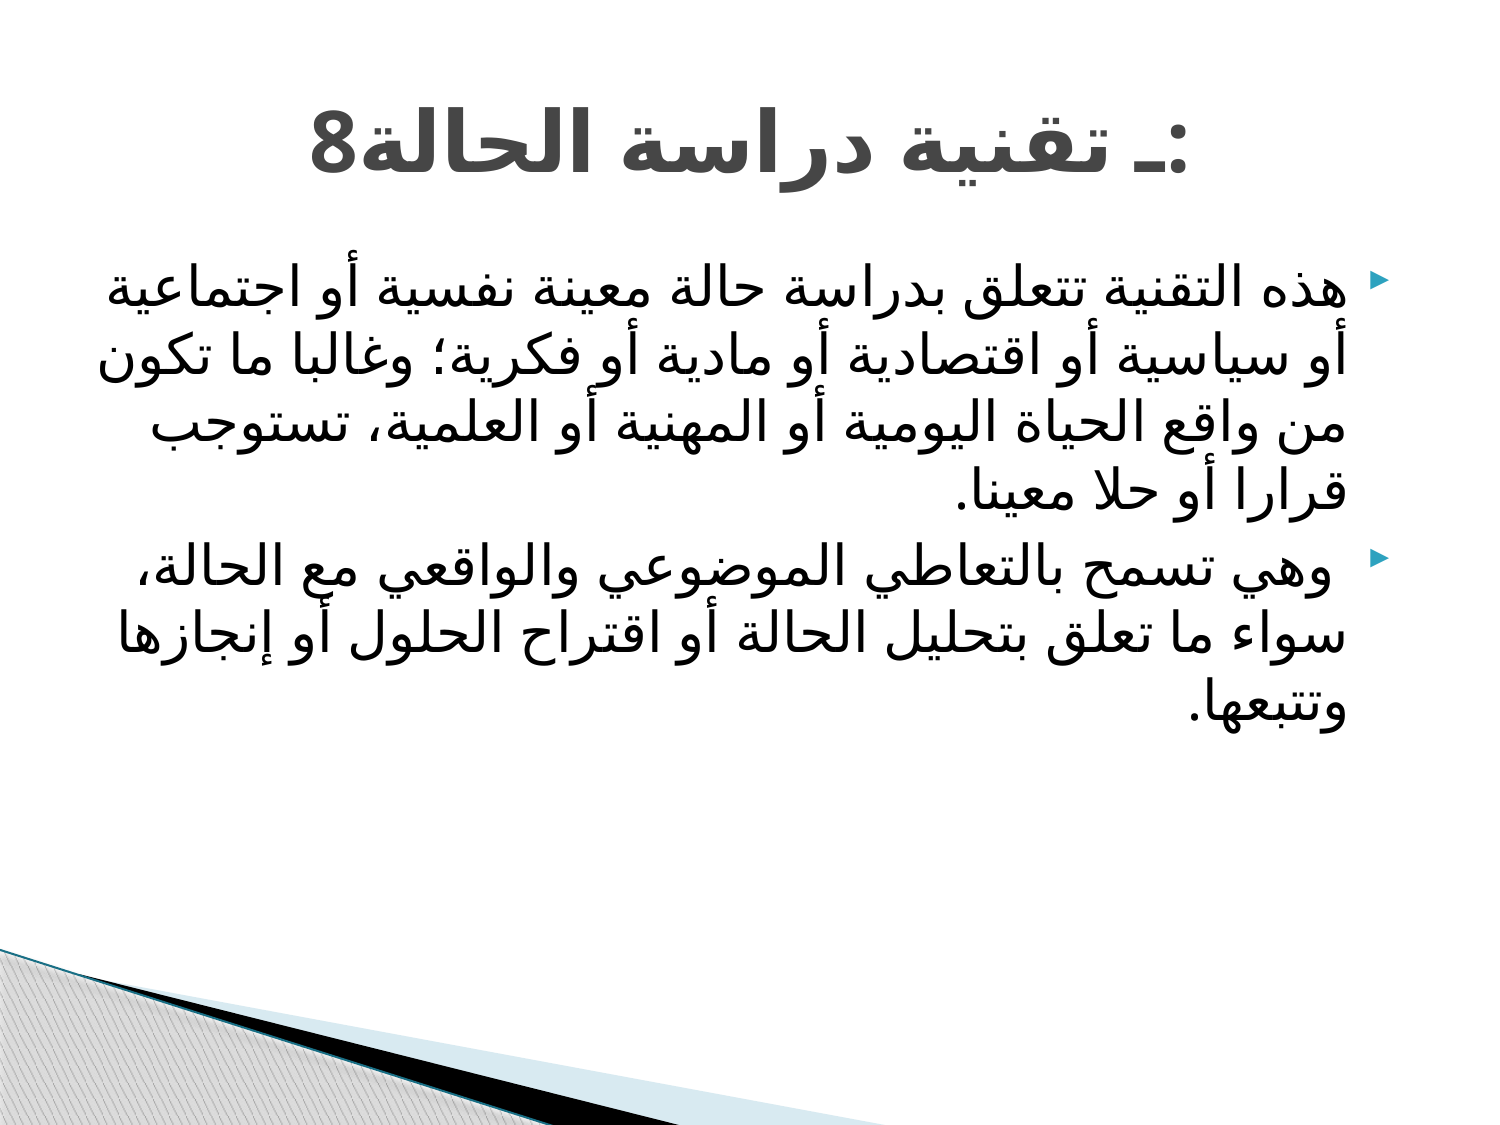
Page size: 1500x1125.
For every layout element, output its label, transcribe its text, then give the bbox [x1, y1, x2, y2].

title 8ـ تقنية دراسة الحالة: [75, 45, 1425, 233]
list هذه التقنية تتعلق بدراسة حالة معينة نفسية أو اجتماعية أو سياسية أو اقتصادية أو مادية أو فكرية؛ وغالبا ما تكون من واقع الحياة اليومية أو المهنية أو العلمية، تستوجب قرارا أو حلا معينا. وهي تسمح بالتعاطي الموضوعي والواقعي مع الحالة، سواء ما تعلق بتحليل الحالة أو اقتراح الحلول أو إنجازها وتتبعها. [75, 243, 1425, 986]
